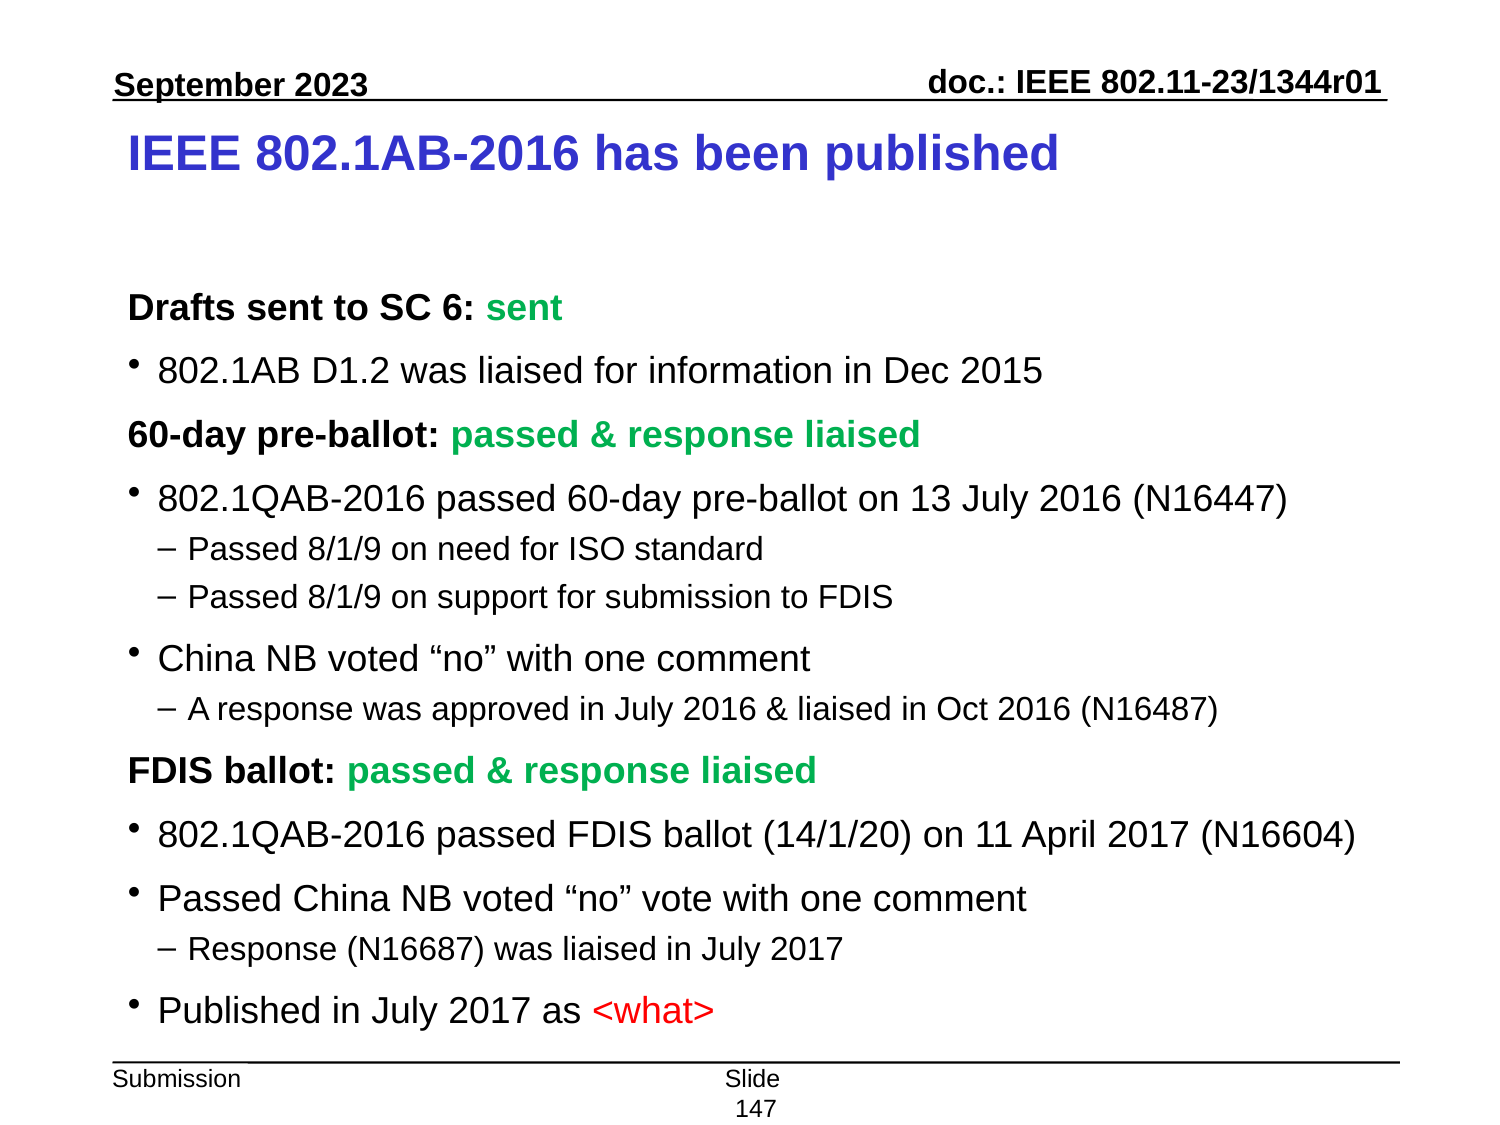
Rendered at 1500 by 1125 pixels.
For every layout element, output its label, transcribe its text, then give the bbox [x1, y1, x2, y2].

slide_number Slide 147 [709, 1061, 803, 1093]
title IEEE 802.1AB-2016 has been published [112, 112, 1388, 275]
list Drafts sent to SC 6: sent 802.1AB D1.2 was liaised for information in Dec 2015 60-day pre-ballot: passed & response liaised 802.1QAB-2016 passed 60-day pre-ballot on 13 July 2016 (N16447) Passed 8/1/9 on need for ISO standard Passed 8/1/9 on support for submission to FDIS China NB voted “no” with one comment A response was approved in July 2016 & liaised in Oct 2016 (N16487) FDIS ballot: passed & response liaised 802.1QAB-2016 passed FDIS ballot (14/1/20) on 11 April 2017 (N16604) Passed China NB voted “no” vote with one comment Response (N16687) was liaised in July 2017 Published in July 2017 as <what> [112, 275, 1388, 950]
